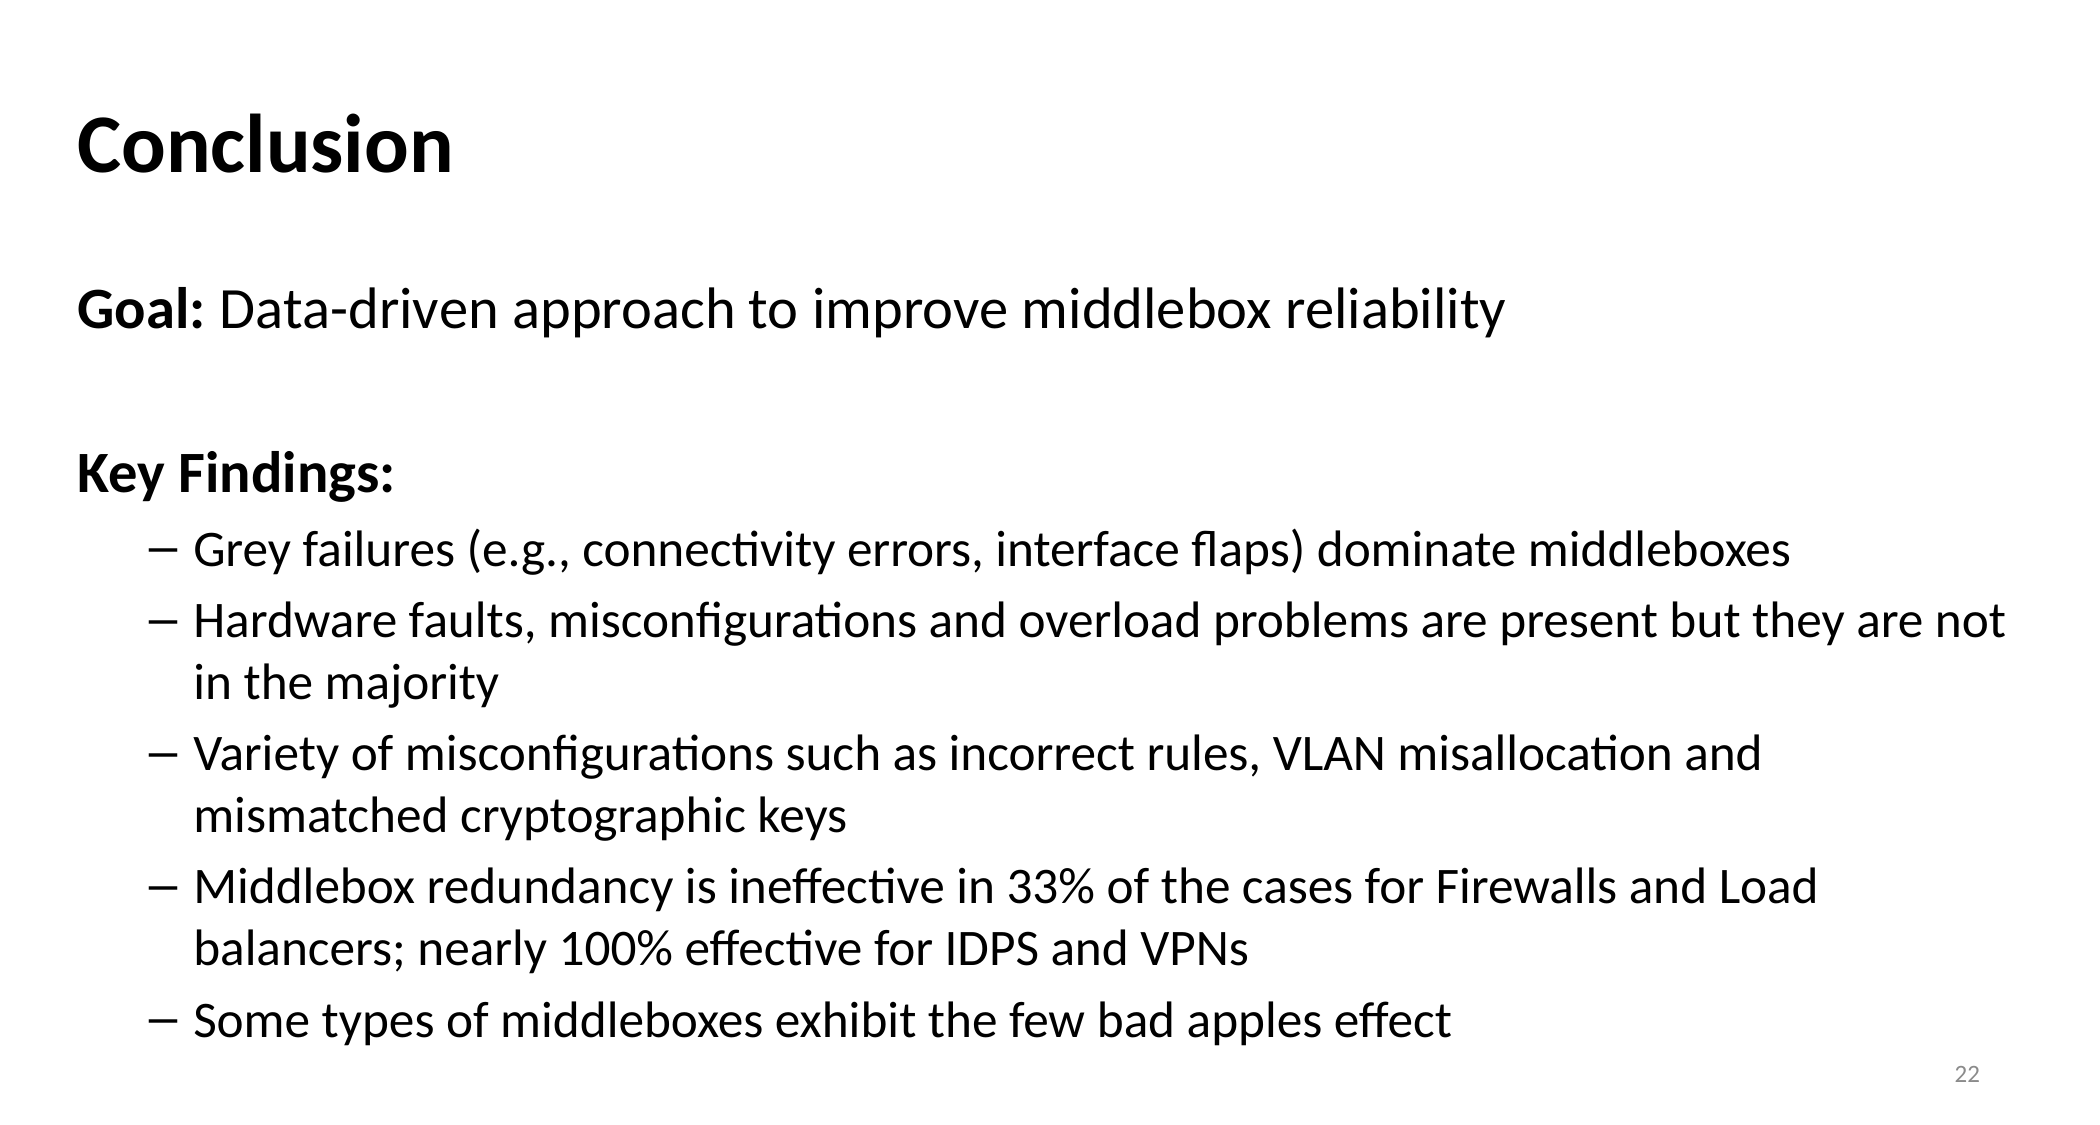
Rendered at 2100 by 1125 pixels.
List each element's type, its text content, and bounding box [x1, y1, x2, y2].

list Goal: Data-driven approach to improve middlebox reliability Key Findings: Grey failures (e.g., connectivity errors, interface flaps) dominate middleboxes Hardware faults, misconfigurations and overload problems are present but they are not in the majority Variety of misconﬁgurations such as incorrect rules, VLAN misallocation and mismatched cryptographic keys Middlebox redundancy is ineffective in 33% of the cases for Firewalls and Load balancers; nearly 100% effective for IDPS and VPNs Some types of middleboxes exhibit the few bad apples effect [62, 262, 2038, 1063]
slide_number 22 [1505, 1042, 1995, 1103]
title Conclusion [62, 45, 2038, 233]
